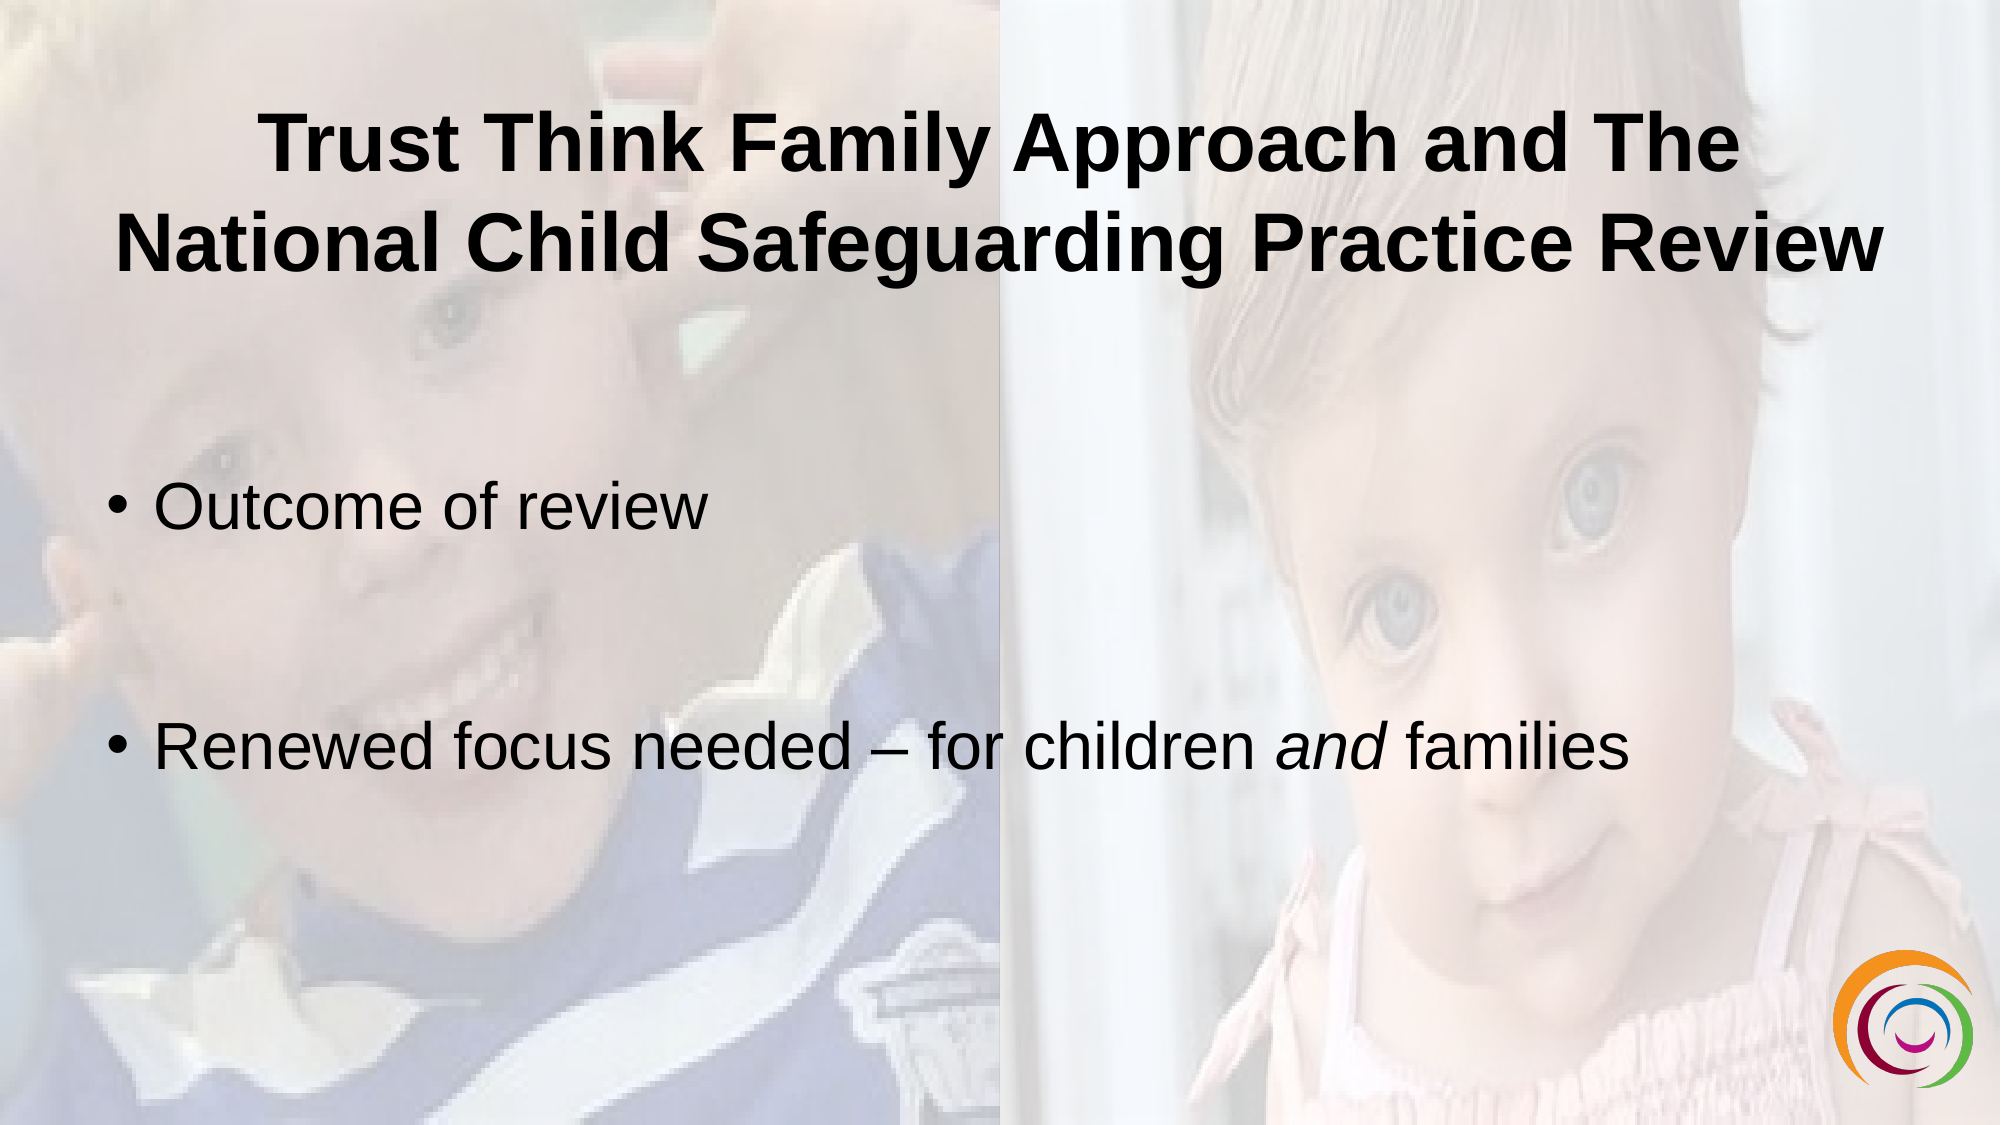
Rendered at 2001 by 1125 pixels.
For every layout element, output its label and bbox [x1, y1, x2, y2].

text_box [0, 0, 2000, 1125]
picture [1832, 949, 1973, 1088]
